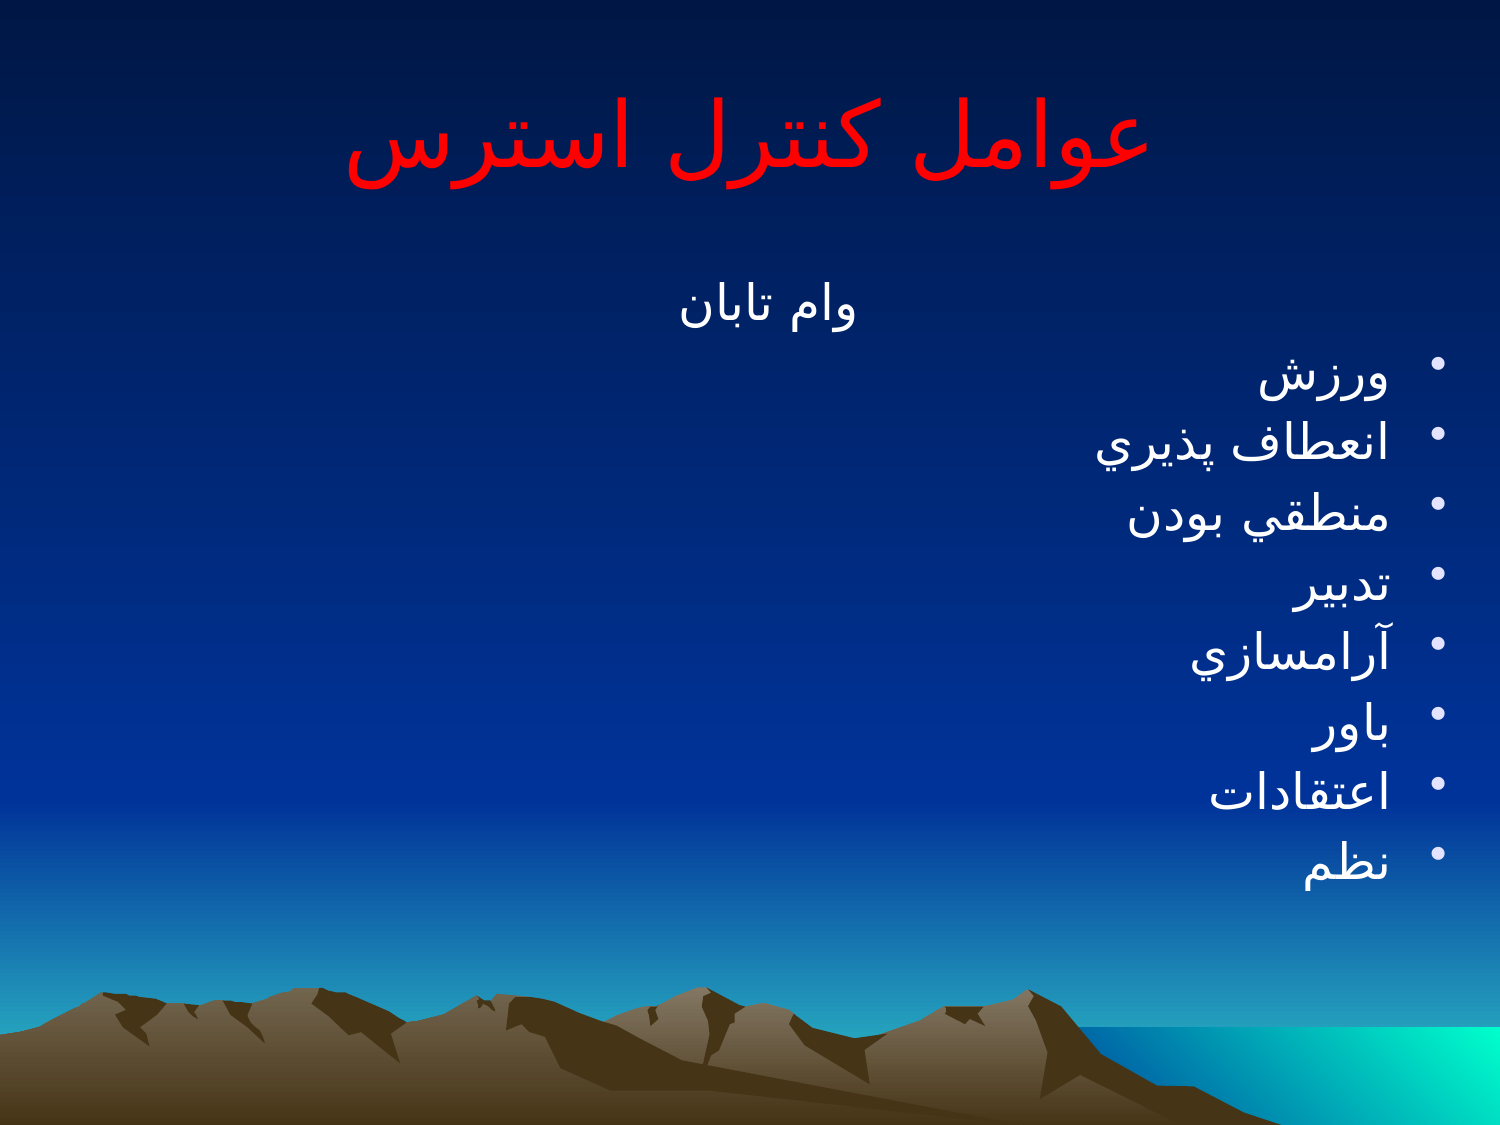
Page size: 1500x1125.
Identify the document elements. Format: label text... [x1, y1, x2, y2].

title عوامل كنترل استرس [74, 37, 1426, 226]
list وام تابان ورزش انعطاف پذيري منطقي بودن تدبير آرامسازي باور اعتقادات نظم [75, 262, 1463, 988]
